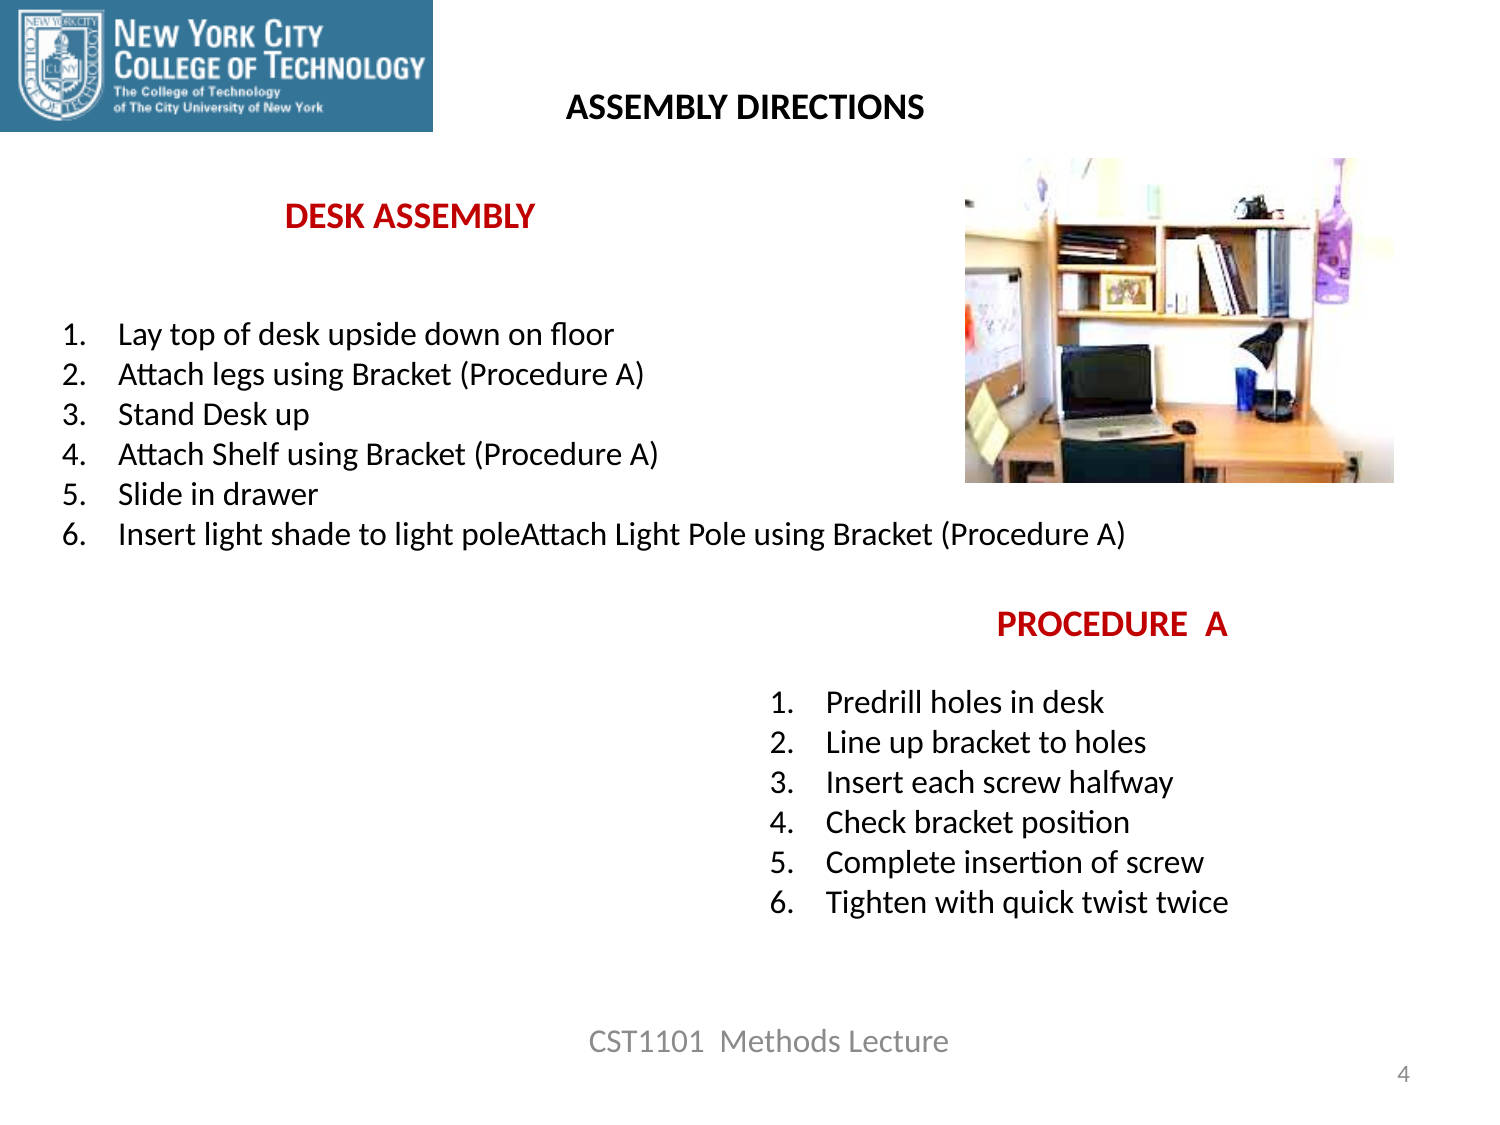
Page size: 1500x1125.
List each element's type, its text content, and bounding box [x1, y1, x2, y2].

text_box PROCEDURE A [982, 591, 1244, 651]
slide_number 4 [1074, 1042, 1425, 1103]
picture [965, 158, 1394, 483]
text_box ASSEMBLY DIRECTIONS [551, 74, 941, 135]
picture [0, 0, 433, 132]
footer CST1101 Methods Lecture [531, 1008, 1007, 1069]
text_box Lay top of desk upside down on floor Attach legs using Bracket (Procedure A) Stand Desk up Attach Shelf using Bracket (Procedure A) Slide in drawer Insert light shade to light poleAttach Light Pole using Bracket (Procedure A) [47, 304, 1143, 605]
text_box Predrill holes in desk Line up bracket to holes Insert each screw halfway Check bracket position Complete insertion of screw Tighten with quick twist twice [754, 673, 1467, 973]
text_box DESK ASSEMBLY [269, 183, 551, 244]
